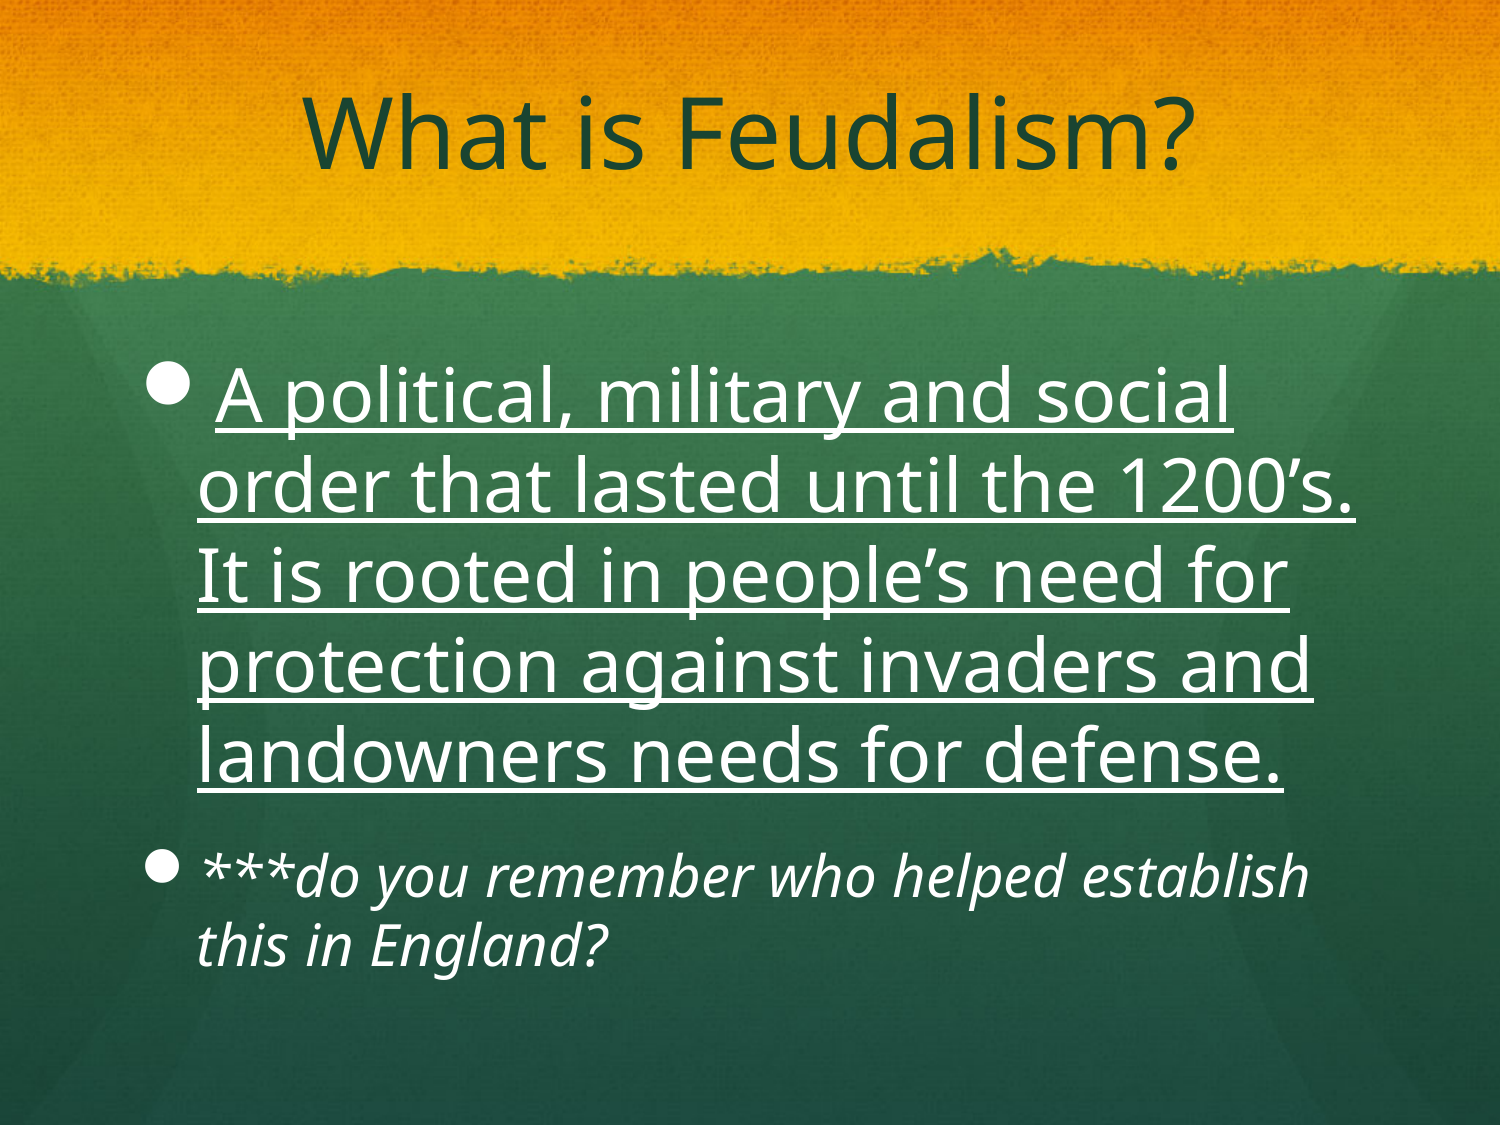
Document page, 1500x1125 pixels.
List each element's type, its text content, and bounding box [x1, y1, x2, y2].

picture [0, 0, 1500, 1125]
list A political, military and social order that lasted until the 1200’s. It is rooted in people’s need for protection against invaders and landowners needs for defense. ***do you remember who helped establish this in England? [125, 339, 1375, 1026]
title What is Feudalism? [125, 13, 1375, 246]
